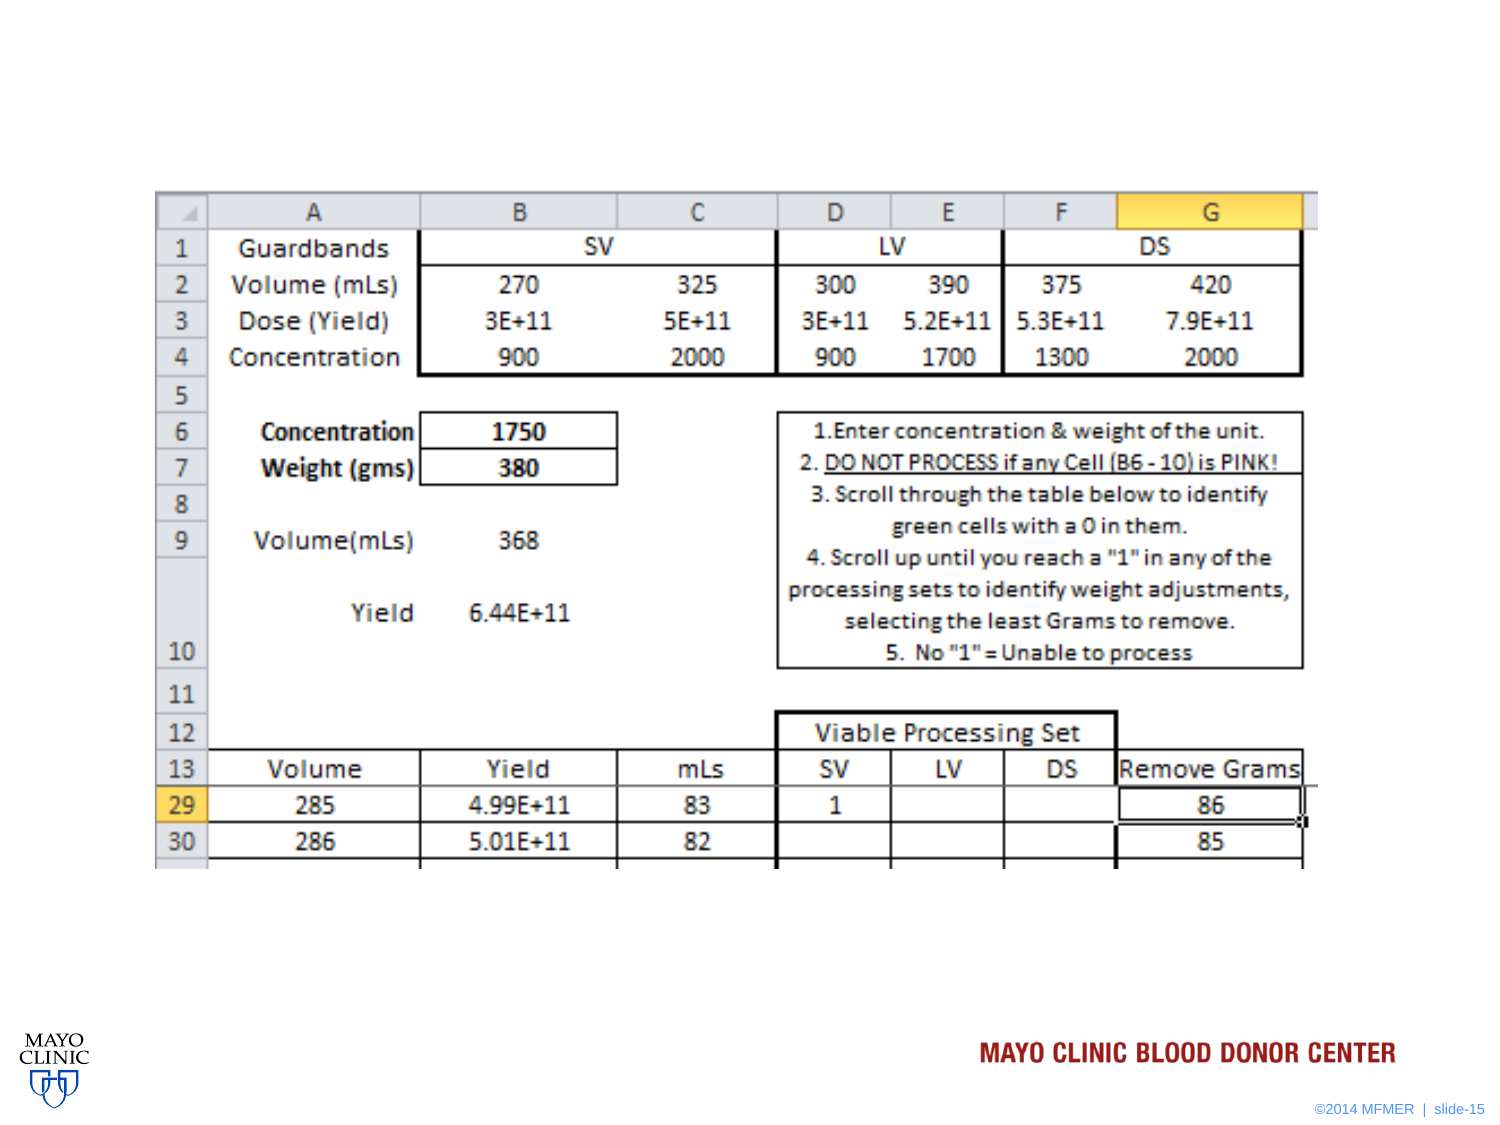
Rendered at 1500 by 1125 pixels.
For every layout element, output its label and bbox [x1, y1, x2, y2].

picture [960, 1034, 1415, 1069]
picture [155, 190, 1318, 869]
